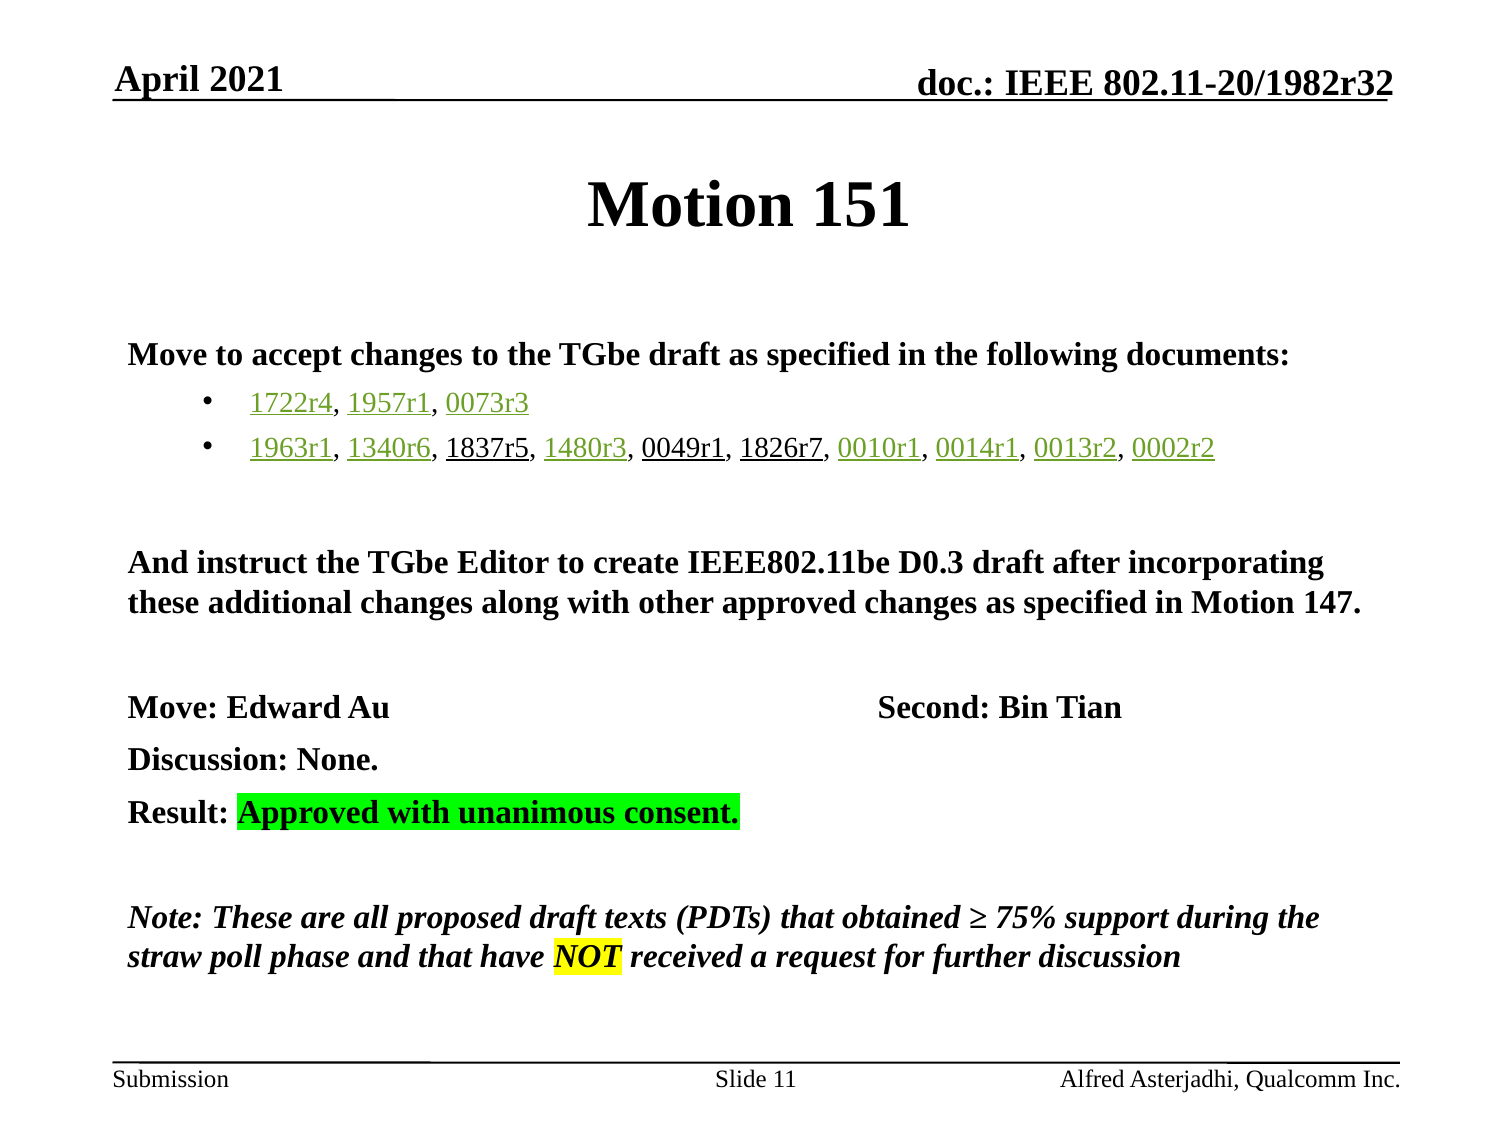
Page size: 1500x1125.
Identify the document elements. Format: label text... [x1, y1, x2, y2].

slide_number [114, 54, 423, 100]
title Motion 151 [112, 112, 1388, 288]
list Move to accept changes to the TGbe draft as specified in the following documents: 1722r4, 1957r1, 0073r3 1963r1, 1340r6, 1837r5, 1480r3, 0049r1, 1826r7, 0010r1, 0014r1, 0013r2, 0002r2 And instruct the TGbe Editor to create IEEE802.11be D0.3 draft after incorporating these additional changes along with other approved changes as specified in Motion 147. Move: Edward Au Second: Bin Tian Discussion: None. Result: Approved with unanimous consent. Note: These are all proposed draft texts (PDTs) that obtained ≥ 75% support during the straw poll phase and that have NOT received a request for further discussion [112, 324, 1388, 1000]
slide_number Slide 11 [712, 1061, 800, 1123]
footer Alfred Asterjadhi, Qualcomm Inc. [878, 1061, 1402, 1093]
